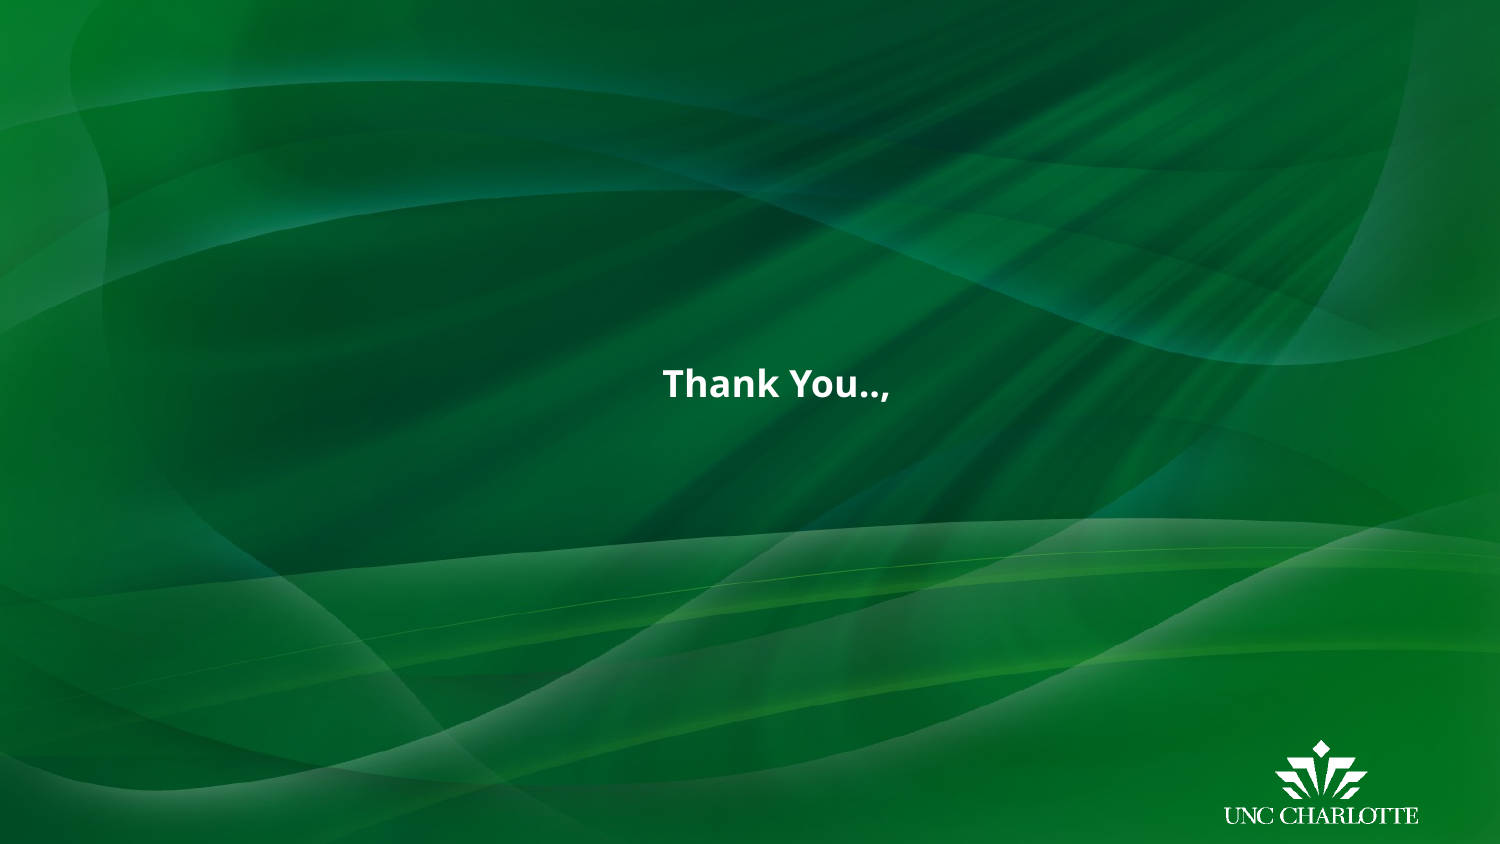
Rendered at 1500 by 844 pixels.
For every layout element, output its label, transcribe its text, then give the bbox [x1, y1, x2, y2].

picture [0, 0, 1500, 844]
list Thank You.., [62, 173, 1438, 515]
